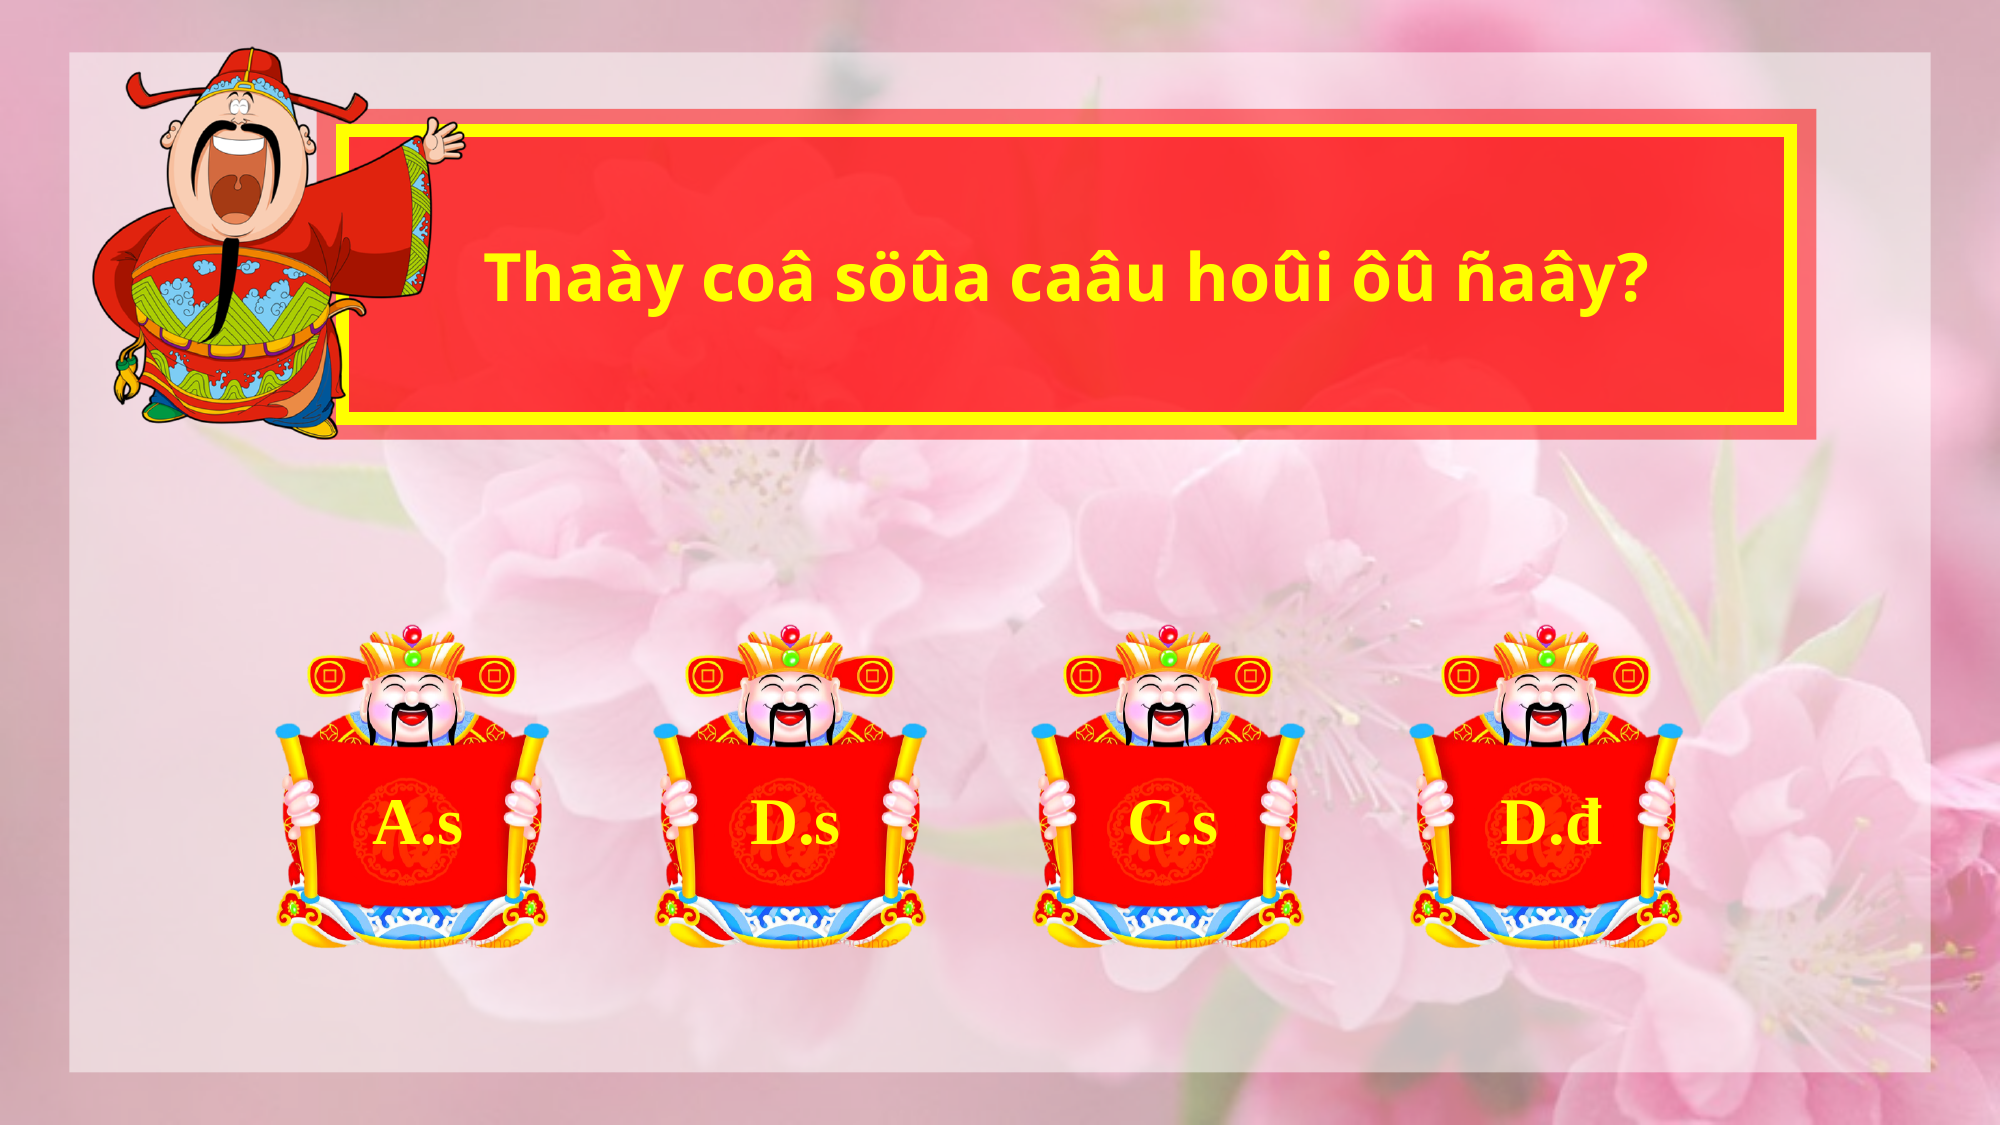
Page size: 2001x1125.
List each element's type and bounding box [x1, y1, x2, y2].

picture [69, 33, 488, 453]
text_box [488, 108, 1817, 440]
text_box [1009, 621, 1338, 953]
text_box [631, 621, 960, 953]
text_box [1387, 621, 1716, 953]
text_box [68, 51, 1932, 1073]
text_box [253, 621, 582, 953]
